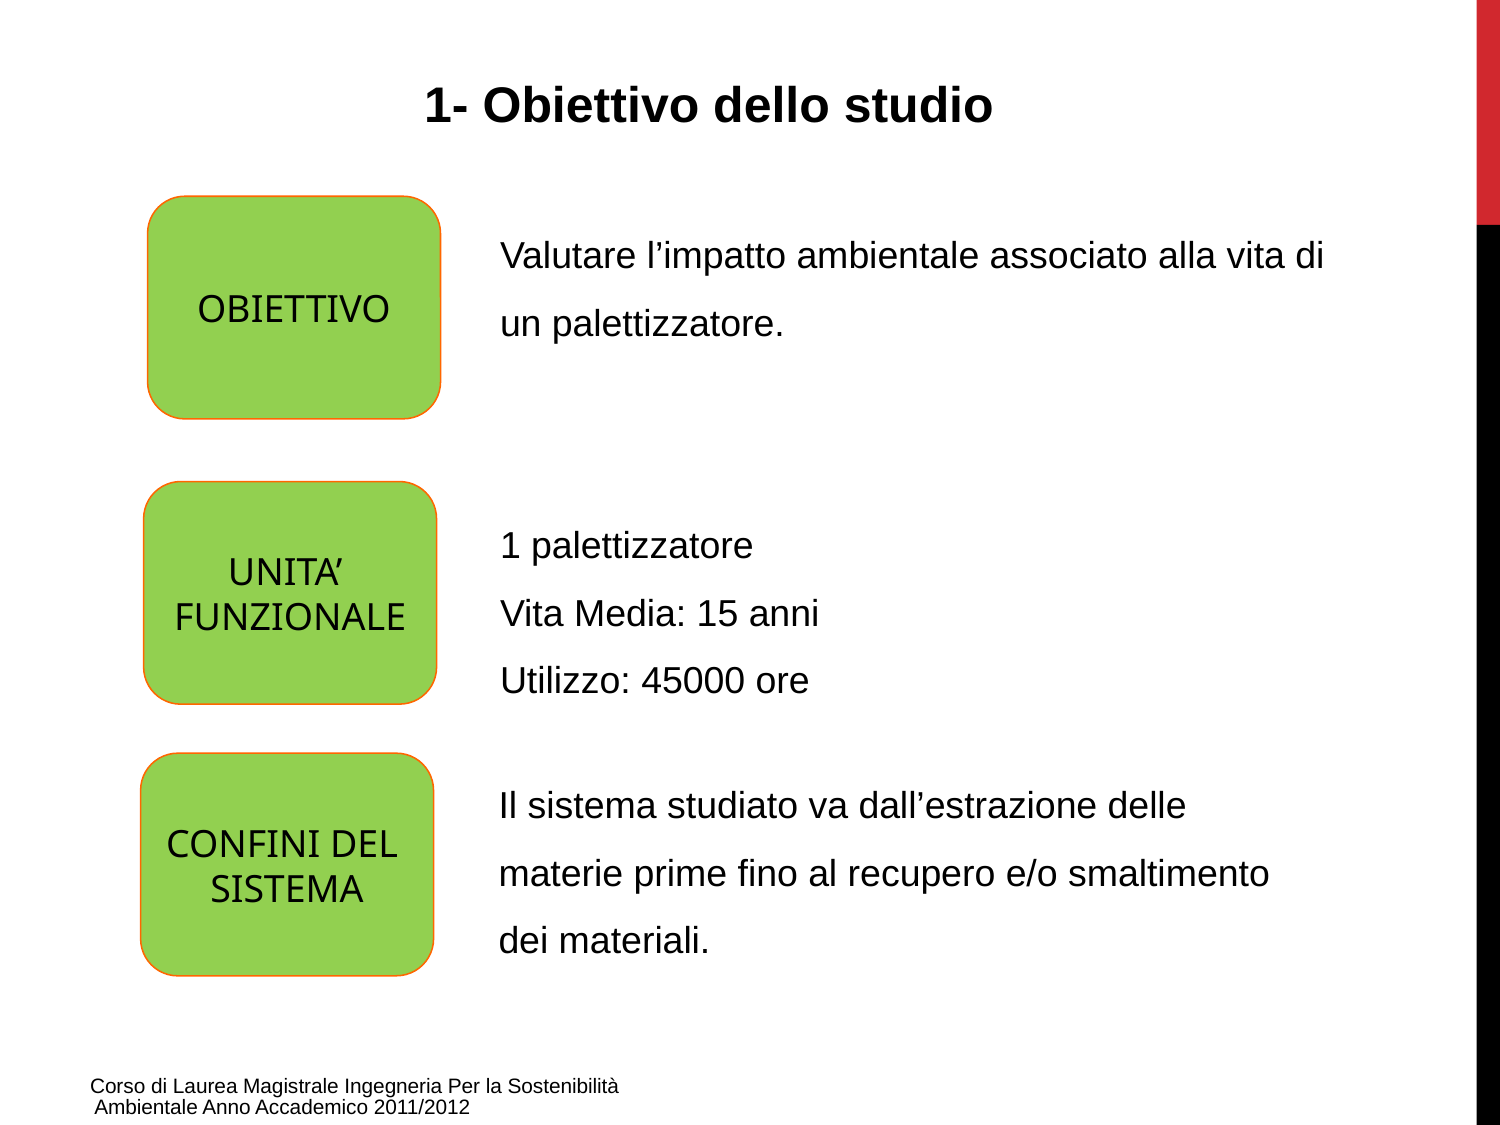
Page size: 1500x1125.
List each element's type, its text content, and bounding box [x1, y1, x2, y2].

text_box 1- Obiettivo dello studio [12, 64, 1407, 140]
text_box UNITA’ FUNZIONALE [143, 481, 437, 705]
text_box OBIETTIVO [147, 196, 441, 419]
text_box CONFINI DEL SISTEMA [140, 753, 434, 976]
text_box Il sistema studiato va dall’estrazione delle materie prime fino al recupero e/o smaltimento dei materiali. [483, 744, 1365, 976]
footer Corso di Laurea Magistrale Ingegneria Per la Sostenibilità Ambientale Anno Accademico 2011/2012 [75, 1065, 638, 1112]
text_box 1 palettizzatore Vita Media: 15 anni Utilizzo: 45000 ore [485, 491, 1353, 709]
text_box Valutare l’impatto ambientale associato alla vita di un palettizzatore. [485, 201, 1353, 351]
